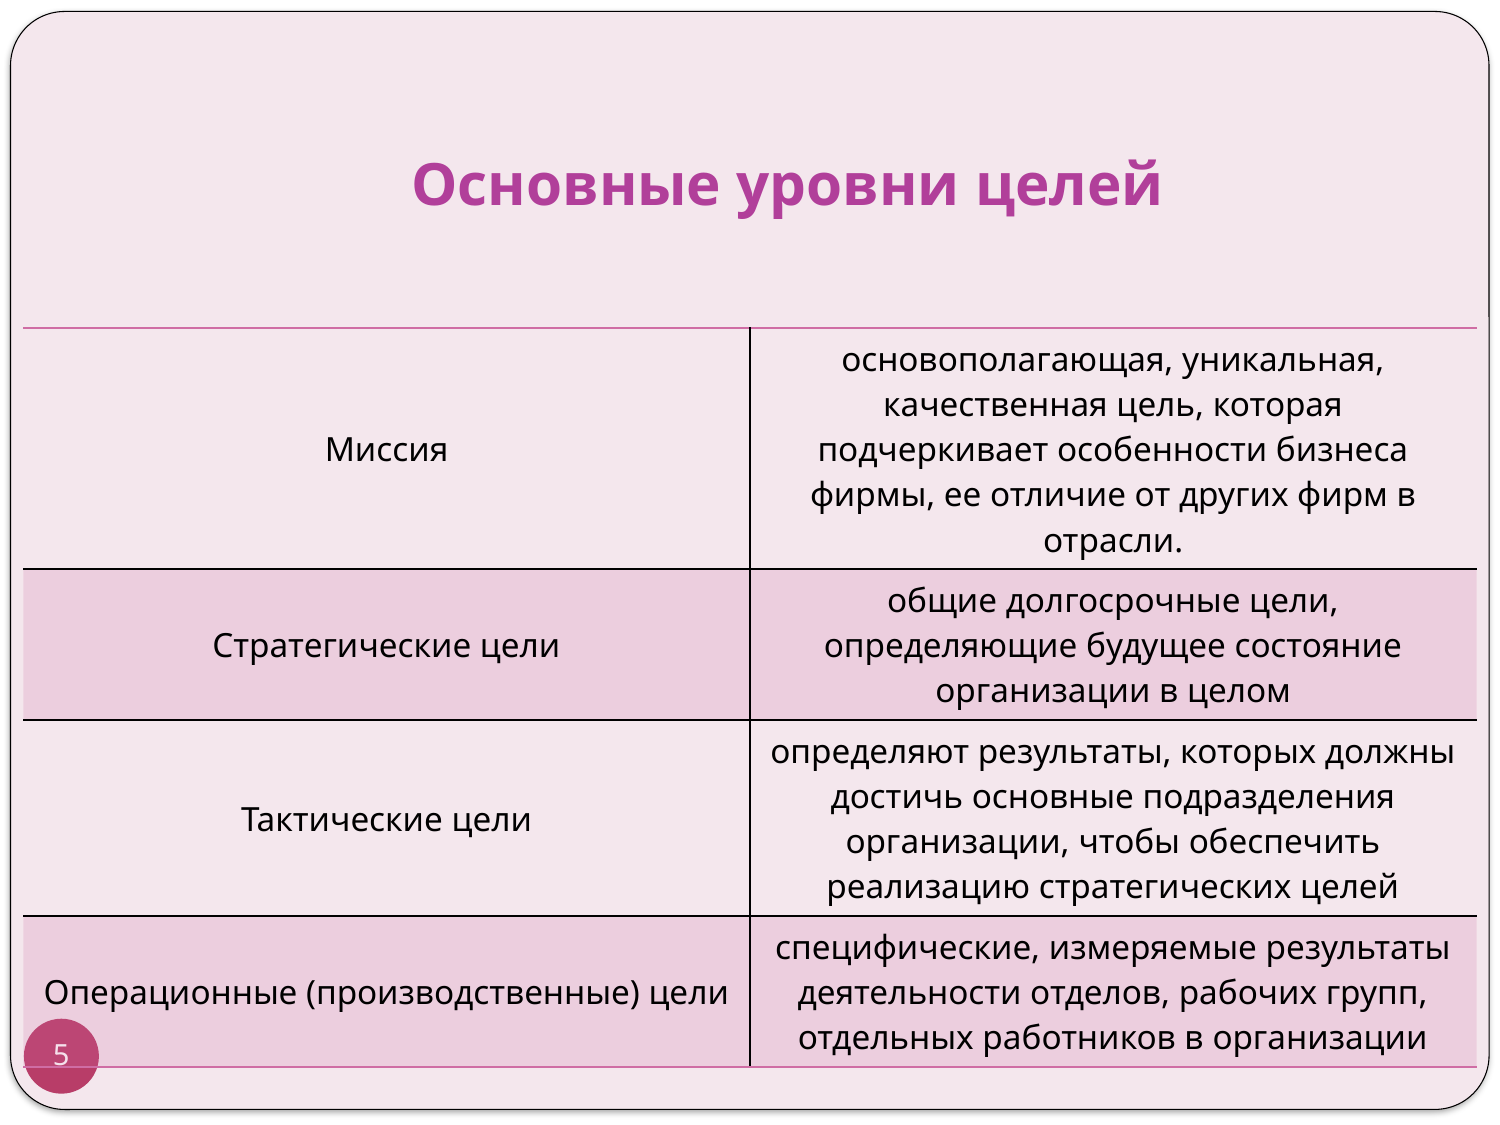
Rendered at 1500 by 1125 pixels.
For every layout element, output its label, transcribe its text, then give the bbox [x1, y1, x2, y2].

table_cell общие долгосрочные цели, определяющие будущее состояние организации в целом [751, 570, 1477, 719]
table_cell Тактические цели [23, 721, 749, 915]
table_header Миссия [23, 329, 749, 568]
table_cell Стратегические цели [23, 570, 749, 719]
slide_number 5 [25, 1068, 97, 1094]
table_cell Операционные (производственные) цели [23, 917, 749, 1066]
title Основные уровни целей [150, 45, 1425, 233]
table_cell специфические, измеряемые результаты деятельности отделов, рабочих групп, отдельных работников в организации [751, 917, 1477, 1066]
table_cell определяют результаты, которых должны достичь основные подразделения организации, чтобы обеспечить реализацию стратегических целей [751, 721, 1477, 915]
table_header основополагающая, уникальная, качественная цель, которая подчеркивает особенности бизнеса фирмы, ее отличие от других фирм в отрасли. [751, 329, 1477, 568]
